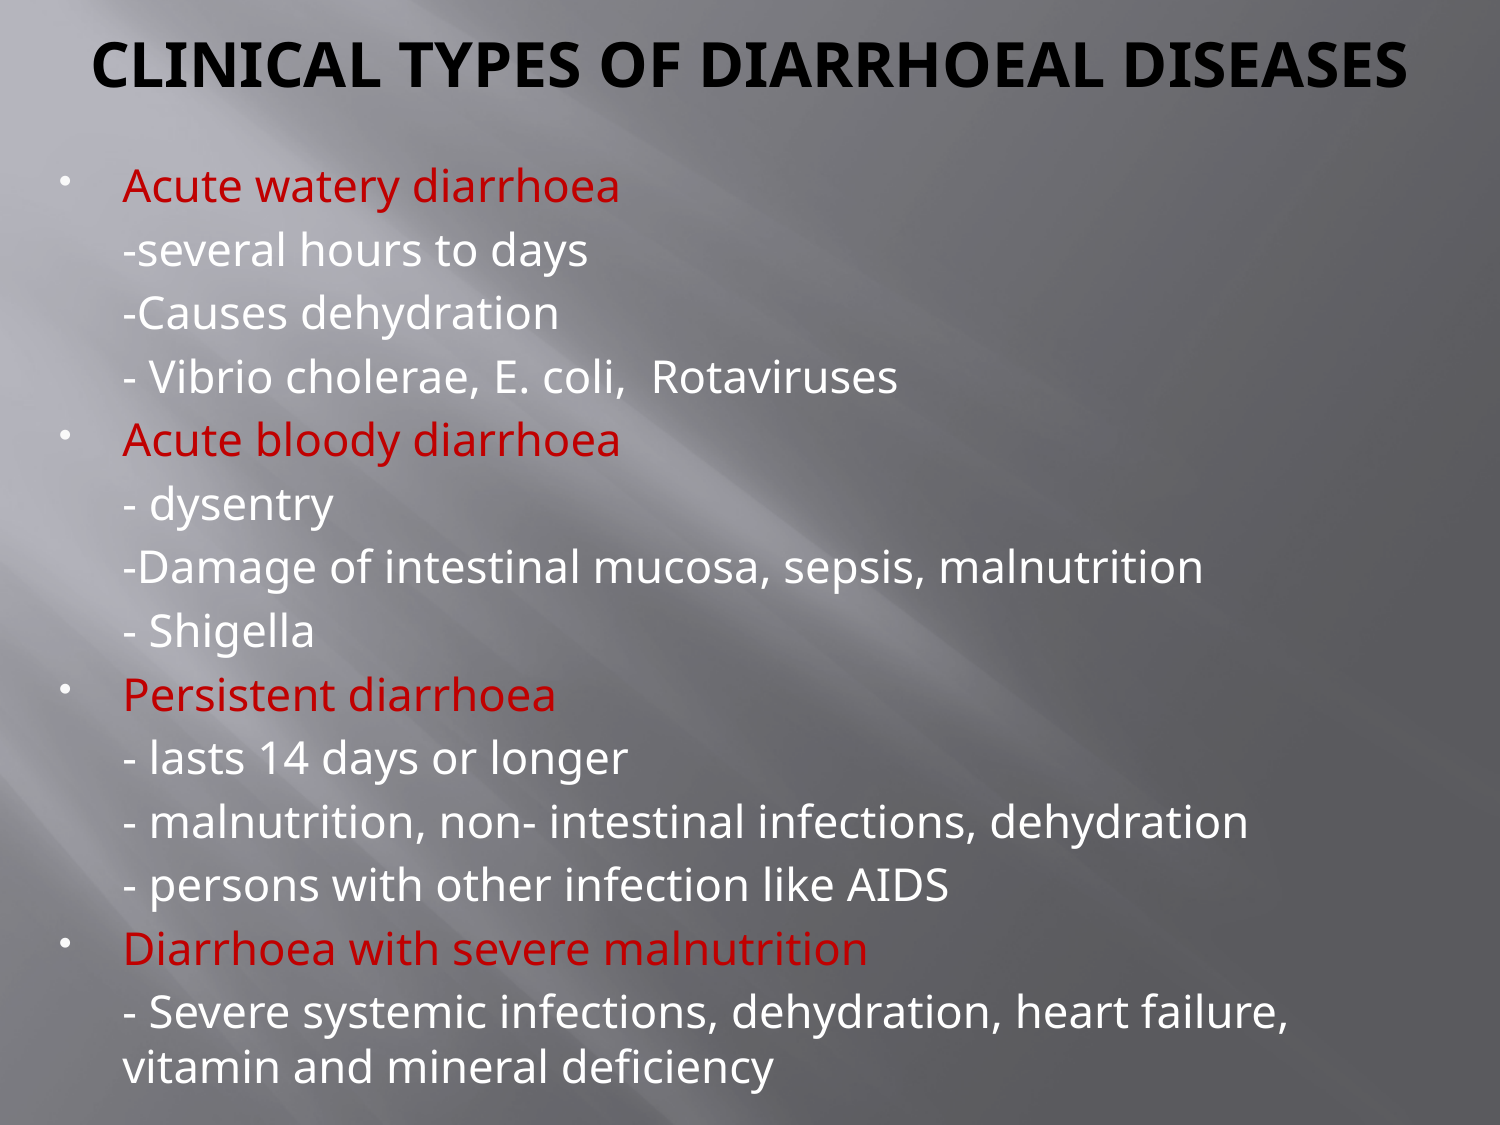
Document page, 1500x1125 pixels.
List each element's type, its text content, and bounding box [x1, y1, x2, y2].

list Acute watery diarrhoea -several hours to days -Causes dehydration - Vibrio cholerae, E. coli, Rotaviruses Acute bloody diarrhoea - dysentry -Damage of intestinal mucosa, sepsis, malnutrition - Shigella Persistent diarrhoea - lasts 14 days or longer - malnutrition, non- intestinal infections, dehydration - persons with other infection like AIDS Diarrhoea with severe malnutrition - Severe systemic infections, dehydration, heart failure, vitamin and mineral deficiency [24, 149, 1475, 1100]
title CLINICAL TYPES OF DIARRHOEAL DISEASES [0, 0, 1500, 125]
